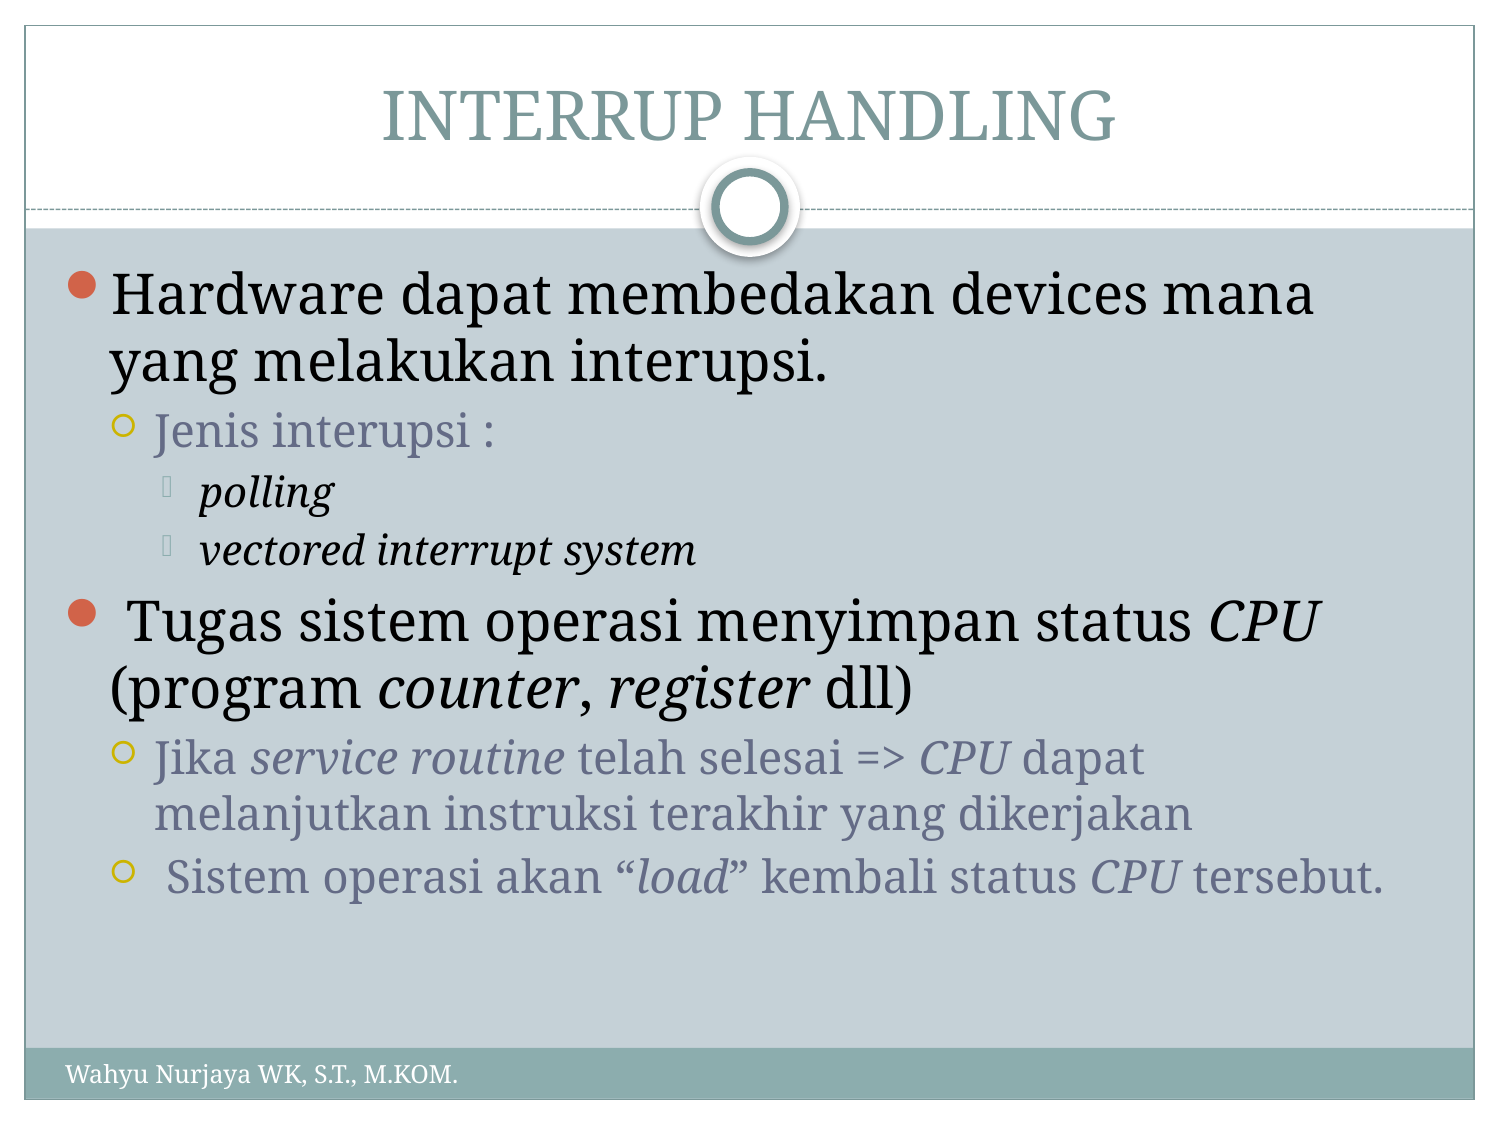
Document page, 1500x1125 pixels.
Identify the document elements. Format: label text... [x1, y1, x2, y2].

list Hardware dapat membedakan devices mana yang melakukan interupsi. Jenis interupsi : polling vectored interrupt system Tugas sistem operasi menyimpan status CPU (program counter, register dll) Jika service routine telah selesai => CPU dapat melanjutkan instruksi terakhir yang dikerjakan Sistem operasi akan “load” kembali status CPU tersebut. [49, 250, 1445, 1001]
footer Wahyu Nurjaya WK, S.T., M.KOM. [50, 1051, 638, 1112]
title INTERRUP HANDLING [49, 37, 1450, 162]
